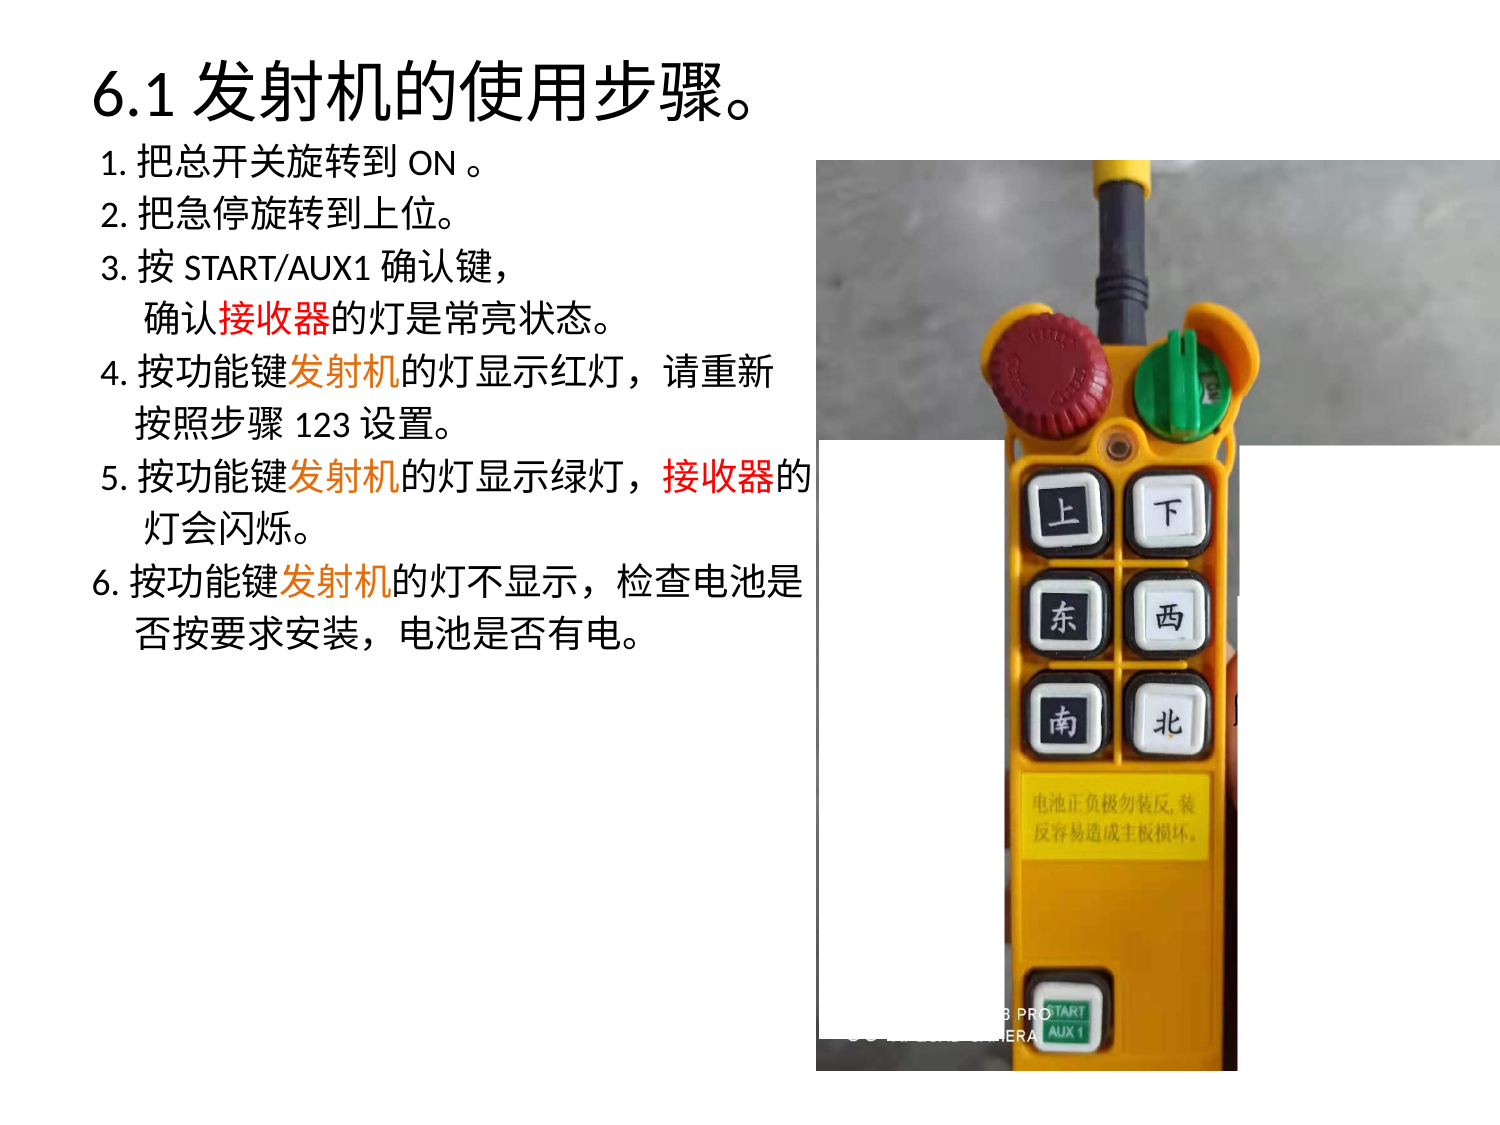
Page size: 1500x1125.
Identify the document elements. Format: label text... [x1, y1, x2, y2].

list 6.1发射机的使用步骤。 1.把总开关旋转到ON。 2.把急停旋转到上位。 3.按START/AUX1确认键， 确认接收器的灯是常亮状态。 4.按功能键发射机的灯显示红灯，请重新 按照步骤123设置。 5.按功能键发射机的灯显示绿灯，接收器的 灯会闪烁。 6.按功能键发射机的灯不显示，检查电池是 否按要求安装，电池是否有电。 [76, 42, 1483, 1083]
picture [816, 160, 1500, 1071]
